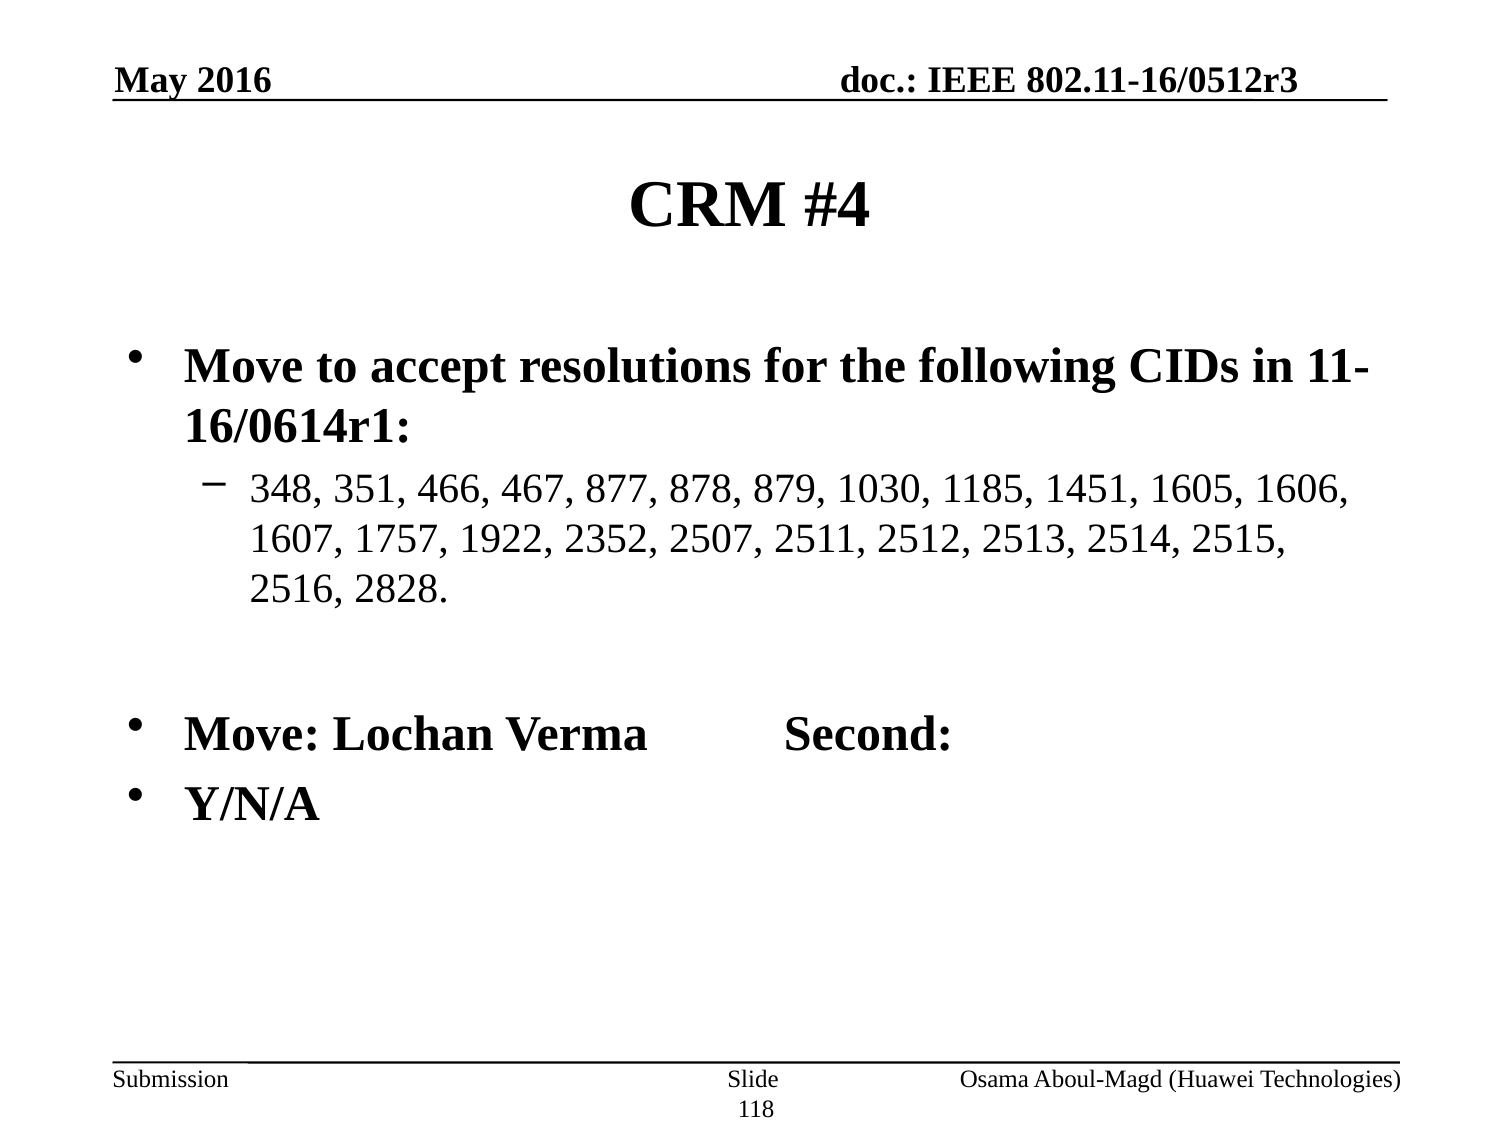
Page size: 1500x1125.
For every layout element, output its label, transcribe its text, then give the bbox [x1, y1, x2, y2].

footer Osama Aboul-Magd (Huawei Technologies) [831, 1061, 1402, 1093]
list Move to accept resolutions for the following CIDs in 11-16/0614r1: 348, 351, 466, 467, 877, 878, 879, 1030, 1185, 1451, 1605, 1606, 1607, 1757, 1922, 2352, 2507, 2511, 2512, 2513, 2514, 2515, 2516, 2828. Move: Lochan Verma Second: Y/N/A [112, 324, 1388, 1000]
slide_number Slide 118 [712, 1061, 800, 1093]
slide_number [114, 54, 309, 101]
title CRM #4 [112, 112, 1388, 288]
